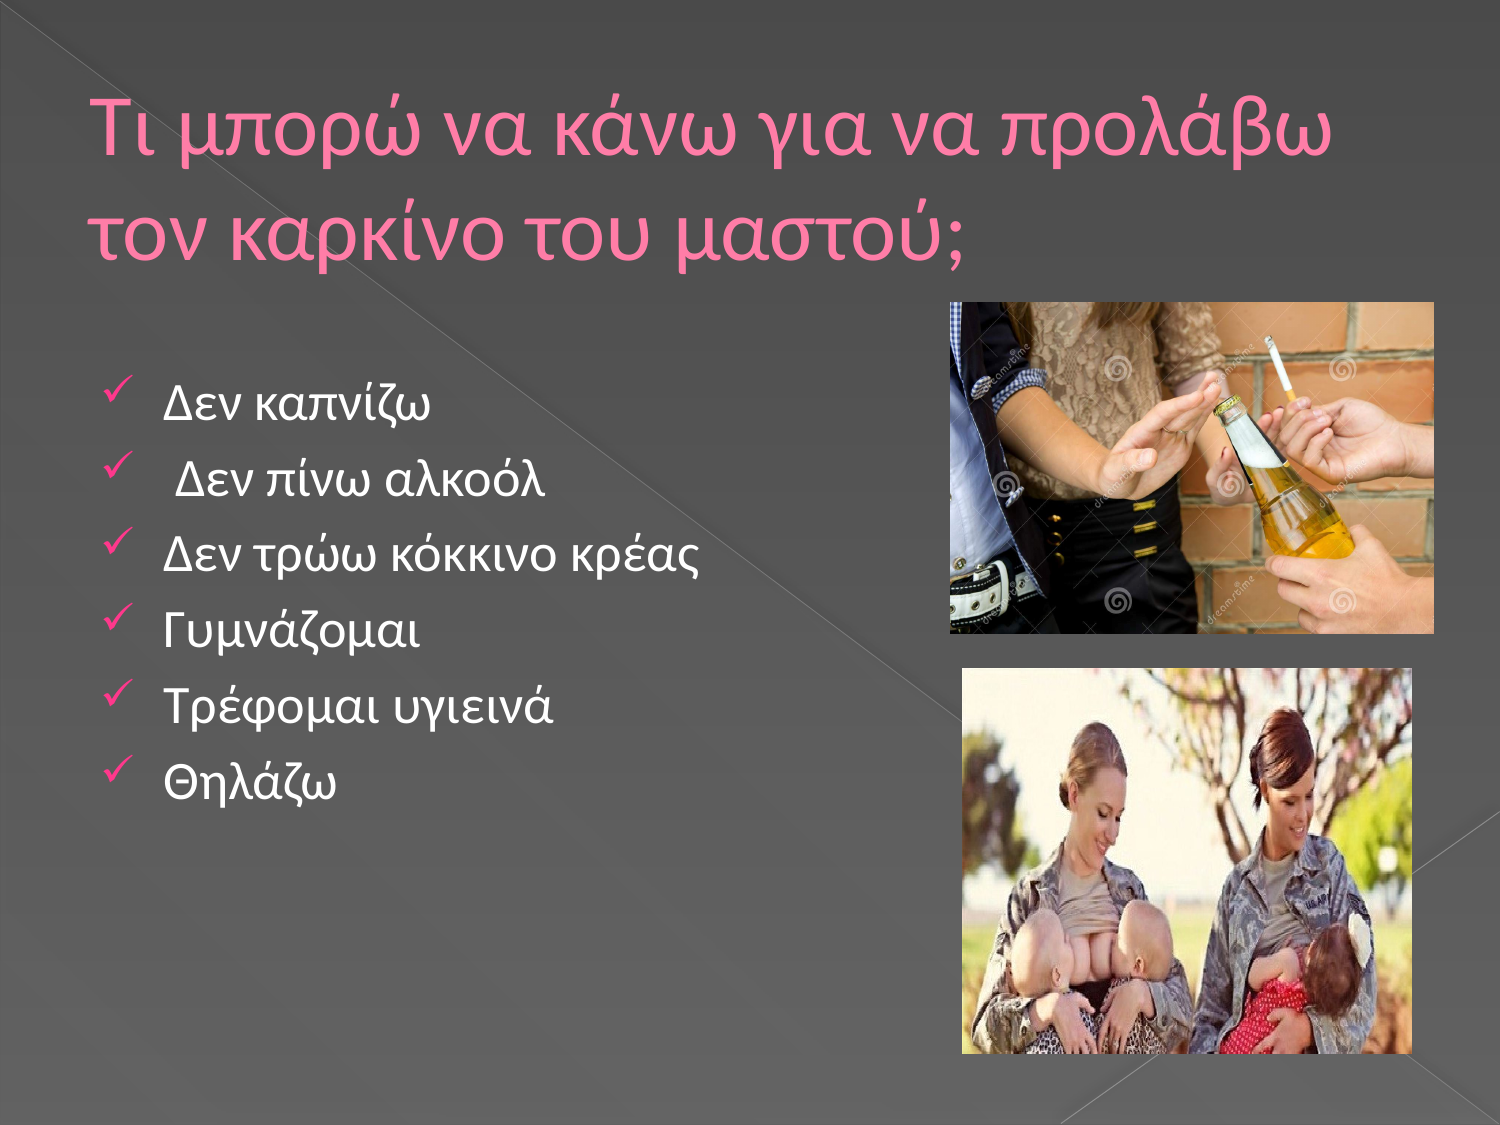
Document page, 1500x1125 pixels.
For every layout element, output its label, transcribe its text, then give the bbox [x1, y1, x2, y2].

title Τι μπορώ να κάνω για να προλάβω τον καρκίνο του μαστού; [75, 43, 1425, 303]
picture [962, 668, 1412, 1055]
picture [950, 302, 1434, 634]
list Δεν καπνίζω Δεν πίνω αλκοόλ Δεν τρώω κόκκινο κρέας Γυμνάζομαι Τρέφομαι υγιεινά Θηλάζω [75, 282, 738, 1025]
